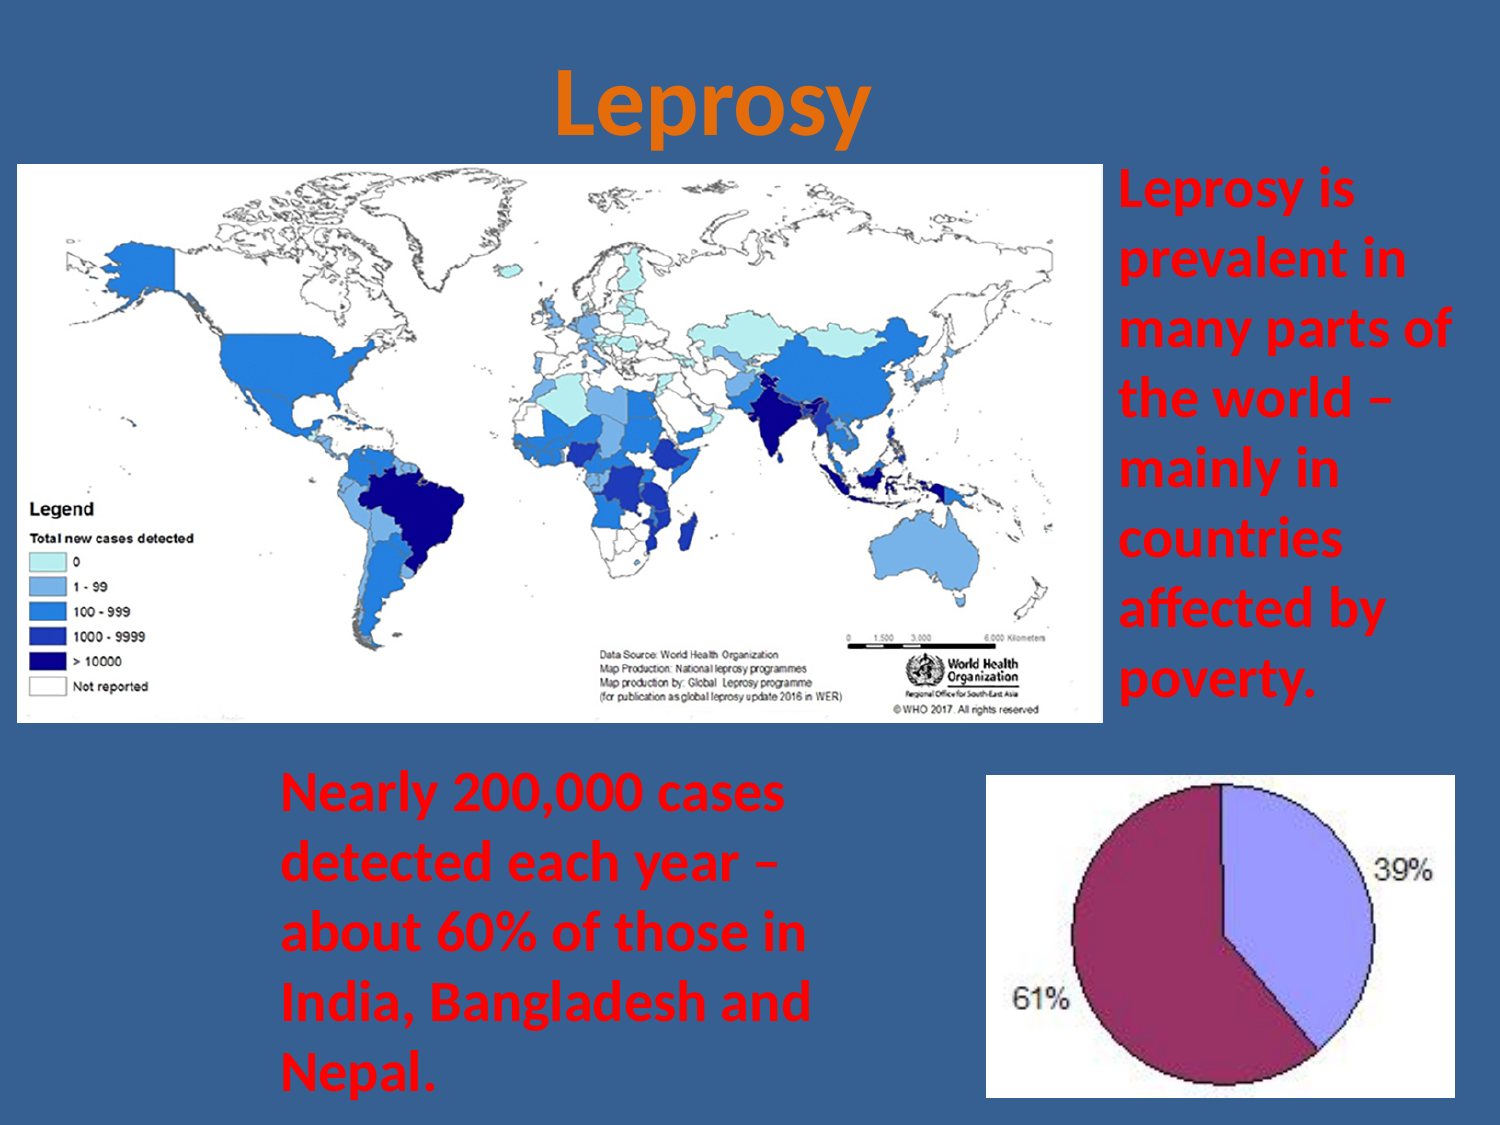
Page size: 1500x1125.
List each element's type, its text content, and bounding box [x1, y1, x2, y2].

text_box Leprosy [538, 27, 964, 162]
picture [985, 774, 1455, 1098]
text_box Nearly 200,000 cases detected each year – about 60% of those in India, Bangladesh and Nepal. [265, 745, 892, 1111]
text_box Leprosy is prevalent in many parts of the world – mainly in countries affected by poverty. [1103, 142, 1485, 717]
picture [17, 163, 1104, 724]
